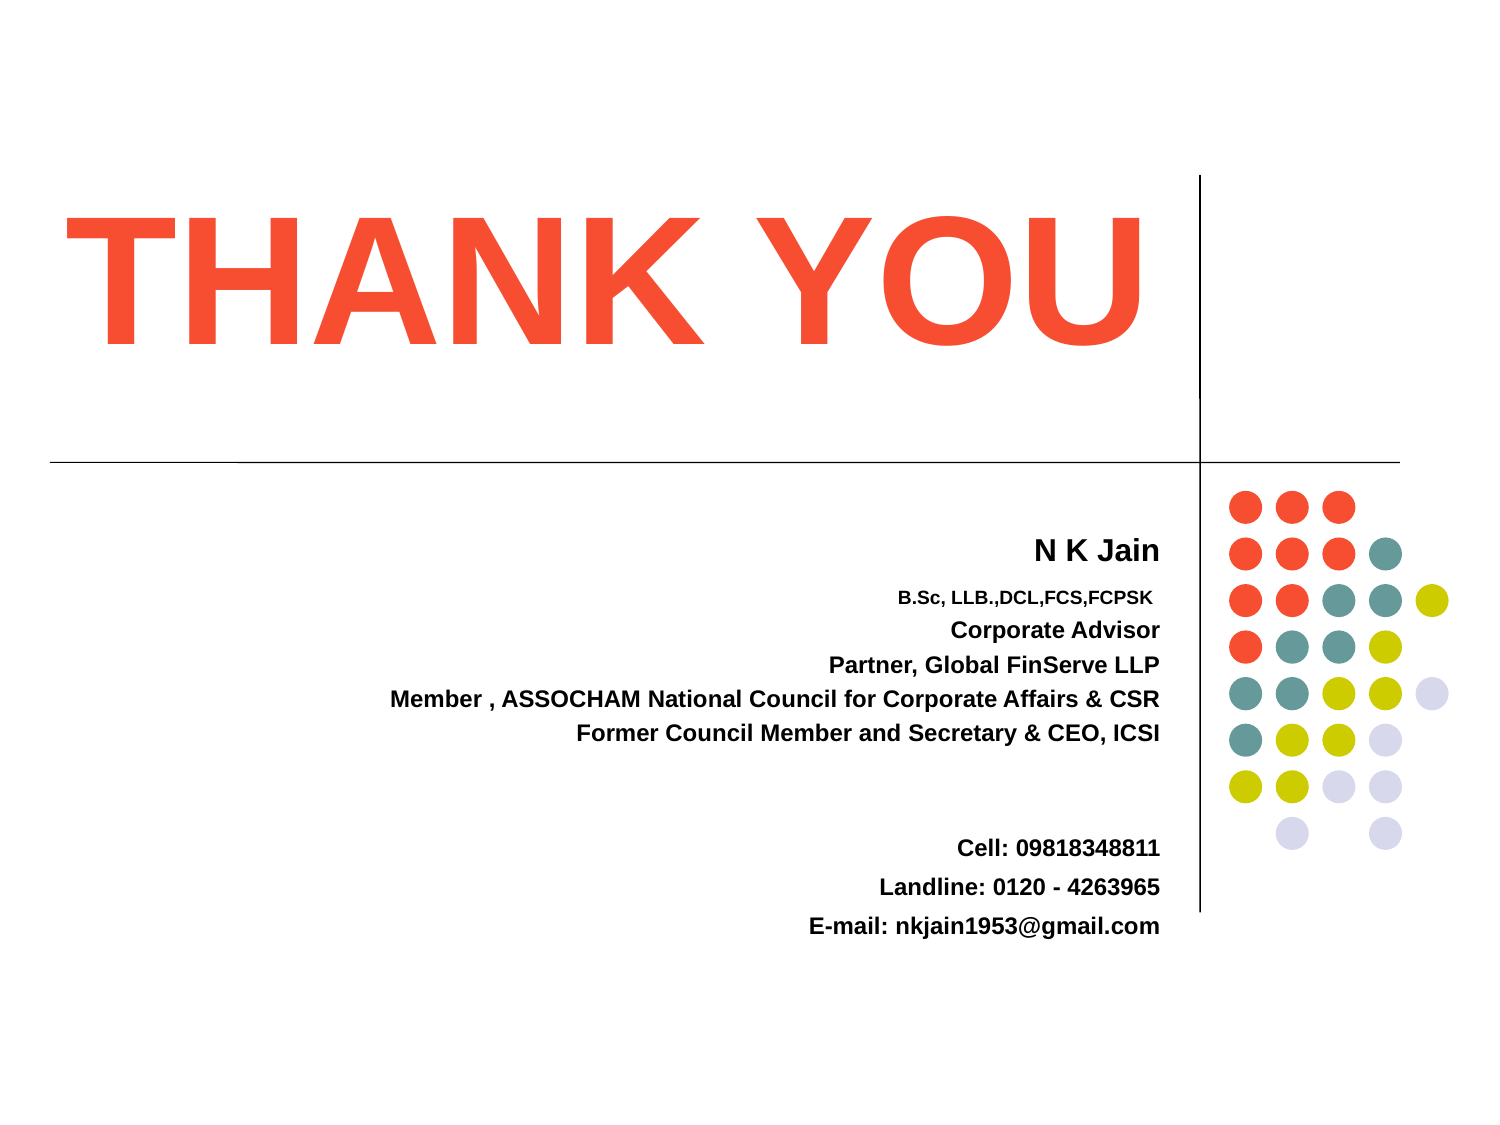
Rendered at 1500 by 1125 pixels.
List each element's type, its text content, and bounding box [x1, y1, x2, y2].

subtitle N K Jain B.Sc, LLB.,DCL,FCS,FCPSK Corporate Advisor Partner, Global FinServe LLP Member , ASSOCHAM National Council for Corporate Affairs & CSR Former Council Member and Secretary & CEO, ICSI Cell: 09818348811 Landline: 0120 - 4263965 E-mail: nkjain1953@gmail.com [218, 514, 1176, 953]
title THANK YOU [41, 228, 1176, 534]
